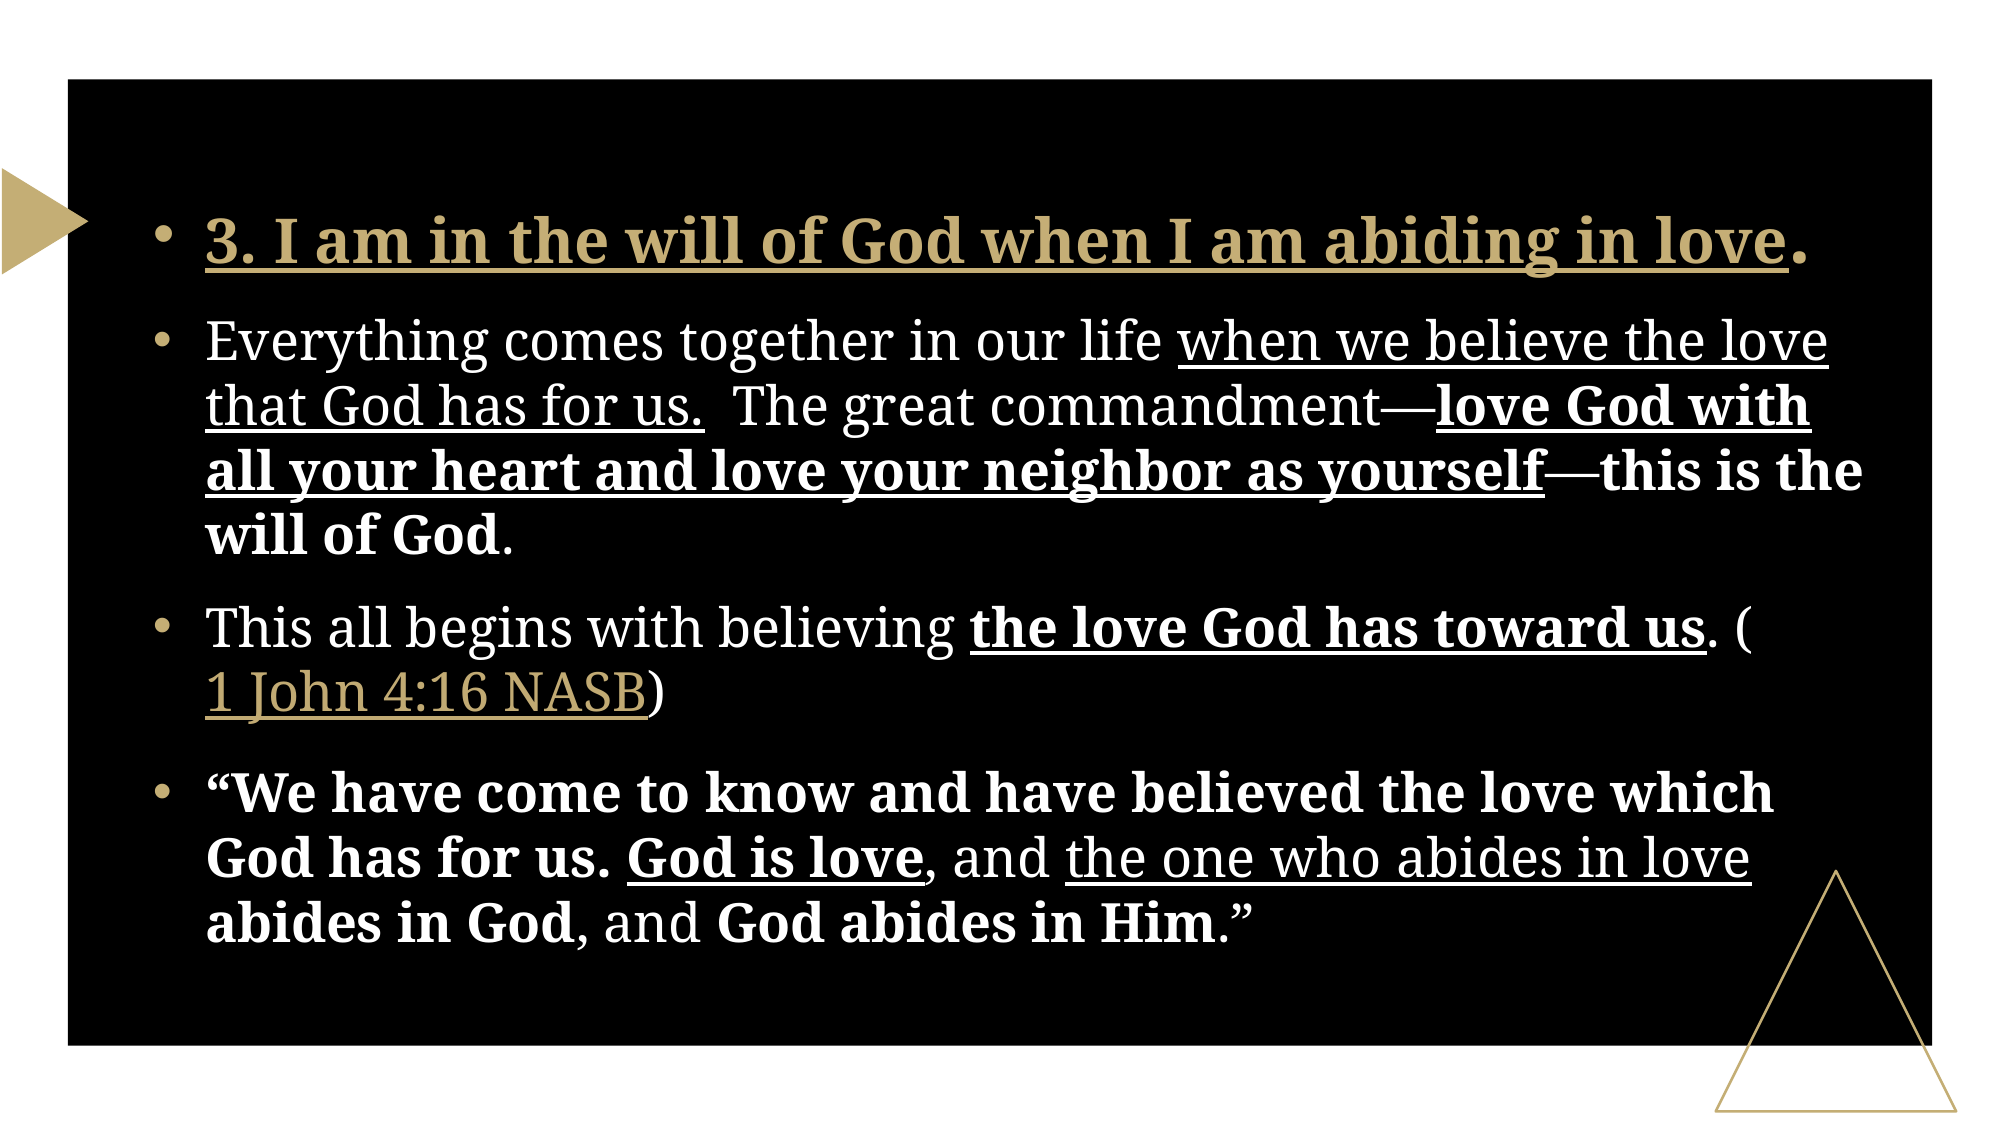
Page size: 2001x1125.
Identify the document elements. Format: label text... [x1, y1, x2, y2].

list 3. I am in the will of God when I am abiding in love. Everything comes together in our life when we believe the love that God has for us. The great commandment—love God with all your heart and love your neighbor as yourself—this is the will of God. This all begins with believing the love God has toward us. (1 John 4:16 NASB) “We have come to know and have believed the love which God has for us. God is love, and the one who abides in love abides in God, and God abides in Him.” [152, 178, 1868, 979]
